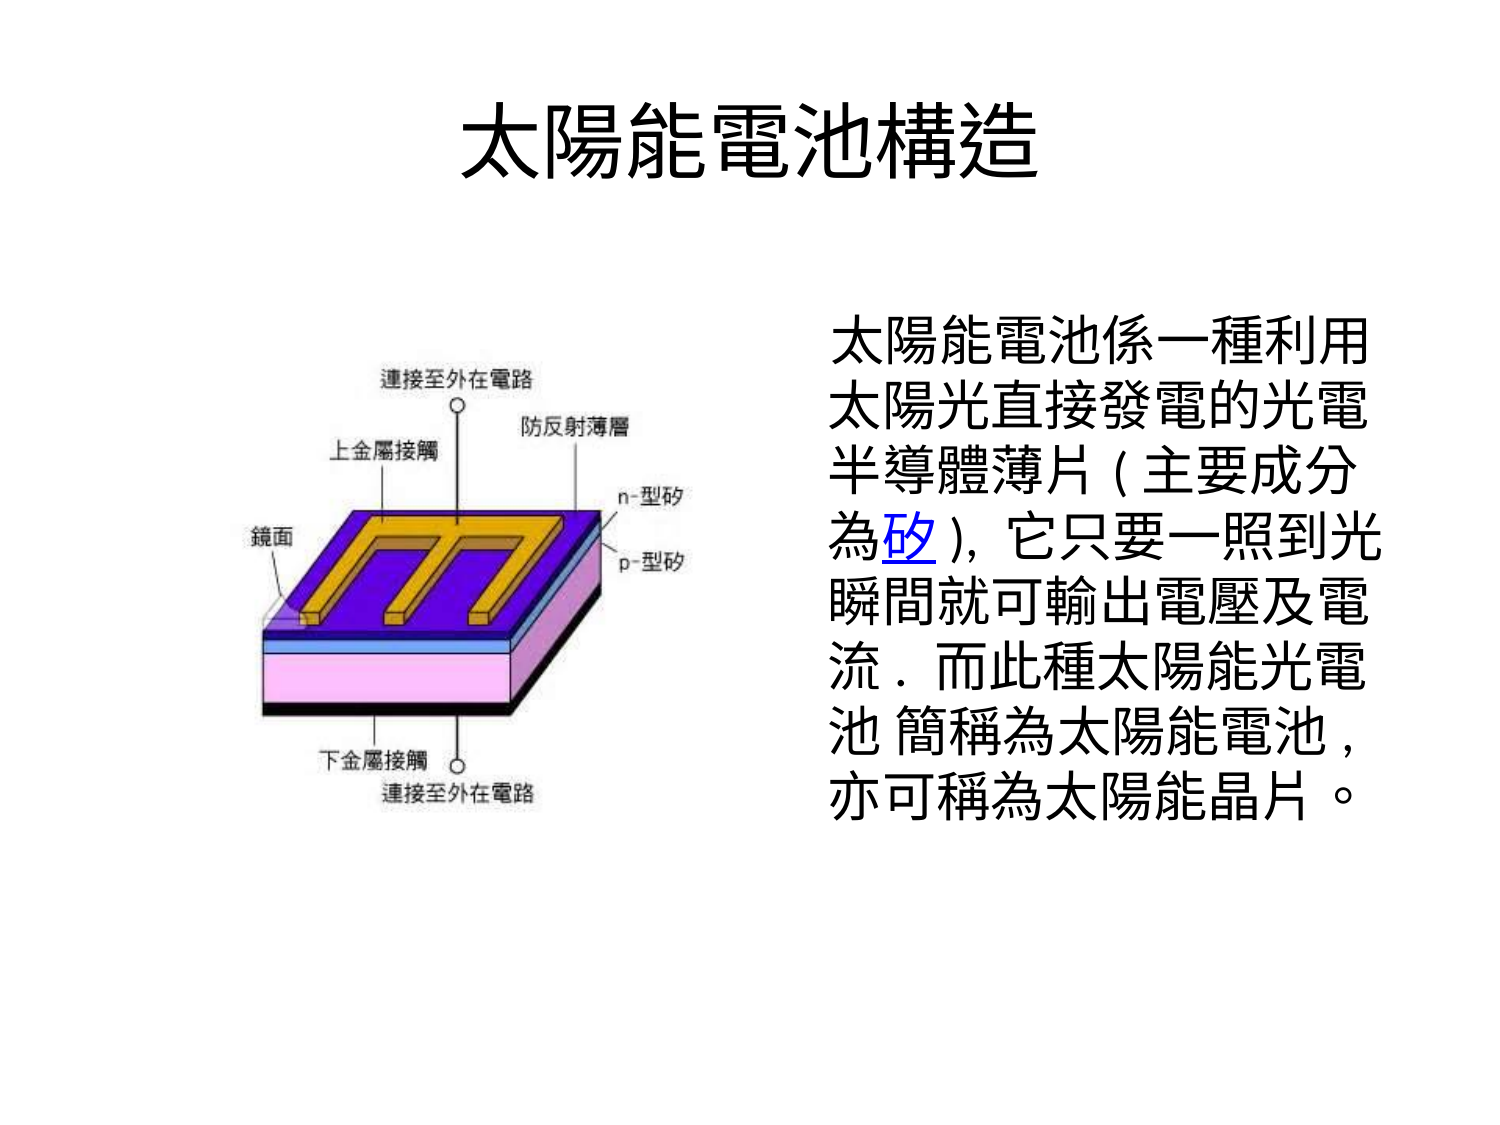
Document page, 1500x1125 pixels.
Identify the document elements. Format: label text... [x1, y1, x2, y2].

title 太陽能電池構造 [75, 45, 1425, 233]
picture [229, 349, 700, 819]
list 太陽能電池係一種利用太陽光直接發電的光電半導體薄片(主要成分為矽), 它只要一照到光瞬間就可輸出電壓及電流. 而此種太陽能光電池 簡稱為太陽能電池,亦可稱為太陽能晶片。 [690, 208, 1425, 1005]
